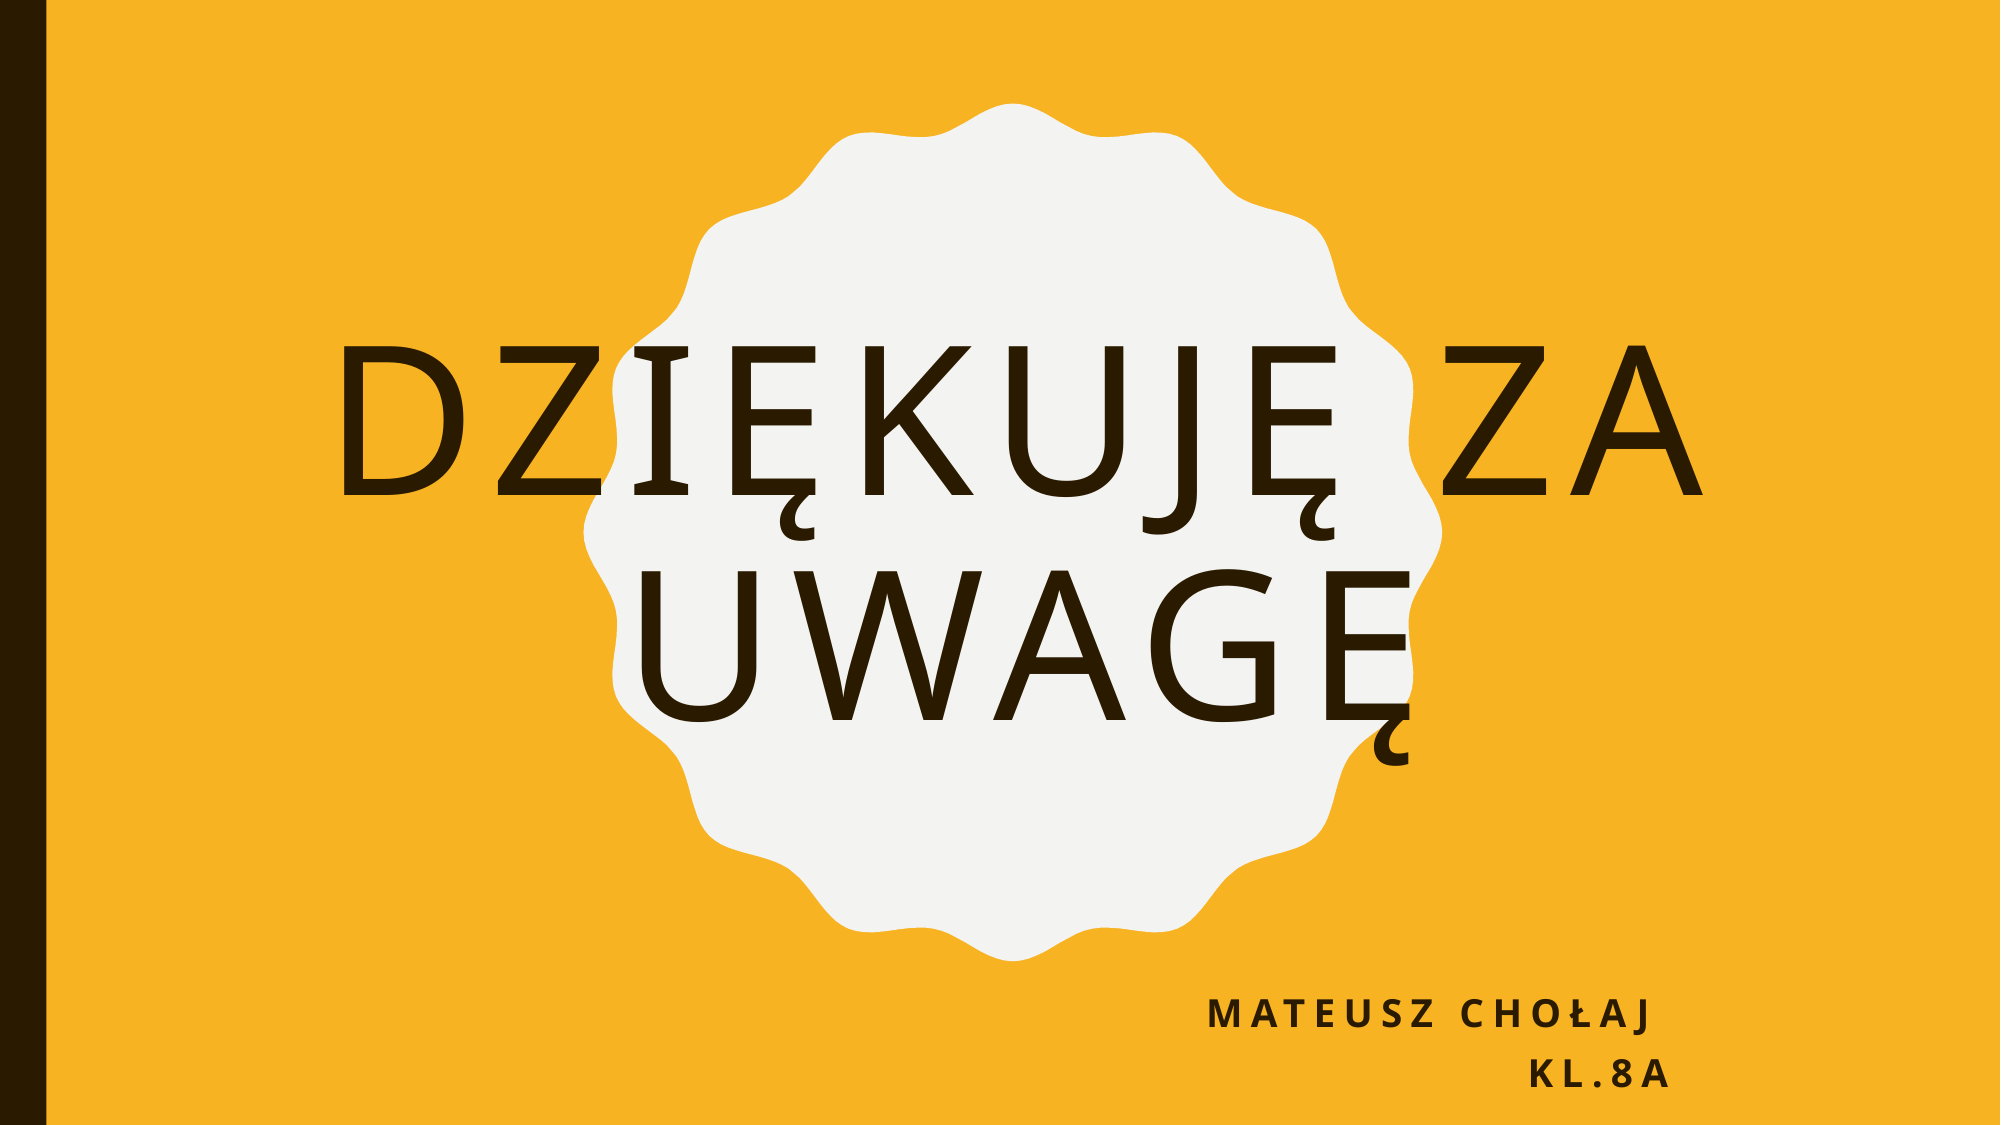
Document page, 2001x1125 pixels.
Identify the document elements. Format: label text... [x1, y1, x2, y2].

text_box DZIĘKUJĘ ZA UWAGĘ [176, 180, 1870, 902]
text_box MATEUSZ CHOŁAJ KL.8A [363, 980, 1684, 1103]
